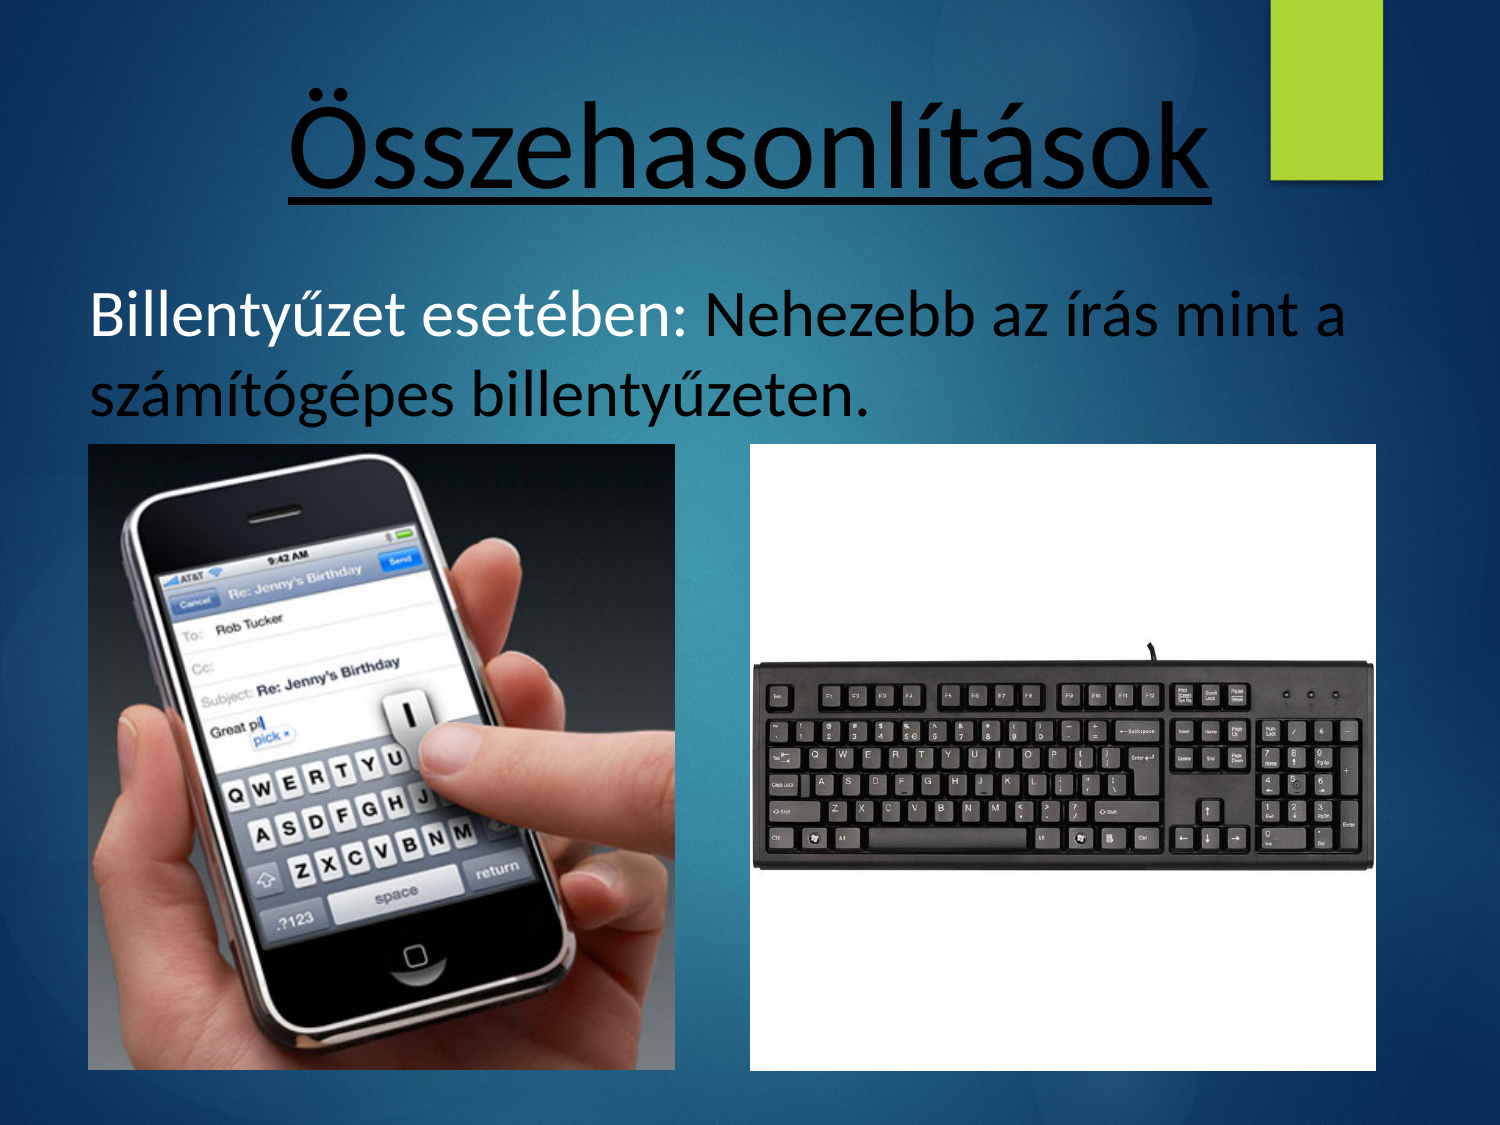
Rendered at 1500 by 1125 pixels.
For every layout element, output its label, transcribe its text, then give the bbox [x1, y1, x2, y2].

picture [749, 444, 1377, 1071]
picture [88, 444, 675, 1070]
text_box Billentyűzet esetében: Nehezebb az írás mint a számítógépes billentyűzeten. [74, 262, 1425, 1005]
text_box [25, 0, 640, 321]
text_box Összehasonlítások [640, 45, 1425, 233]
